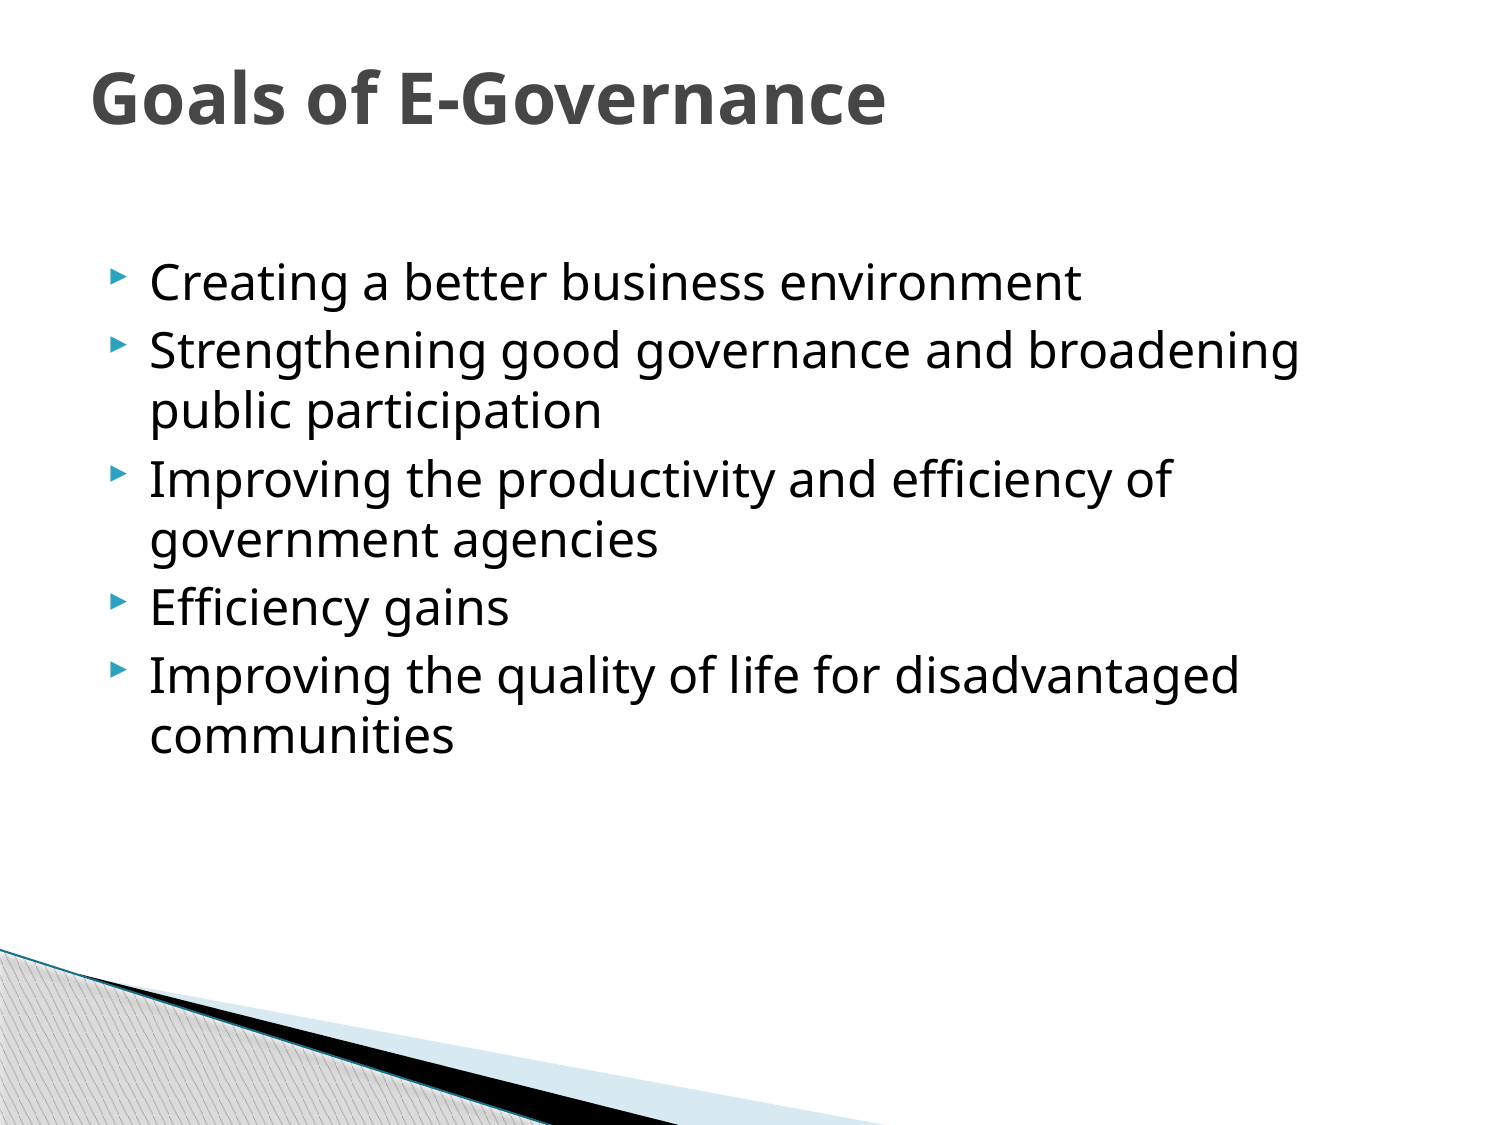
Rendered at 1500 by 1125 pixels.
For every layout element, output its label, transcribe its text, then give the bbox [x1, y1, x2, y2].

list Creating a better business environment Strengthening good governance and broadening public participation Improving the productivity and efficiency of government agencies Efficiency gains Improving the quality of life for disadvantaged communities [75, 243, 1425, 986]
title Goals of E-Governance [75, 45, 1425, 233]
